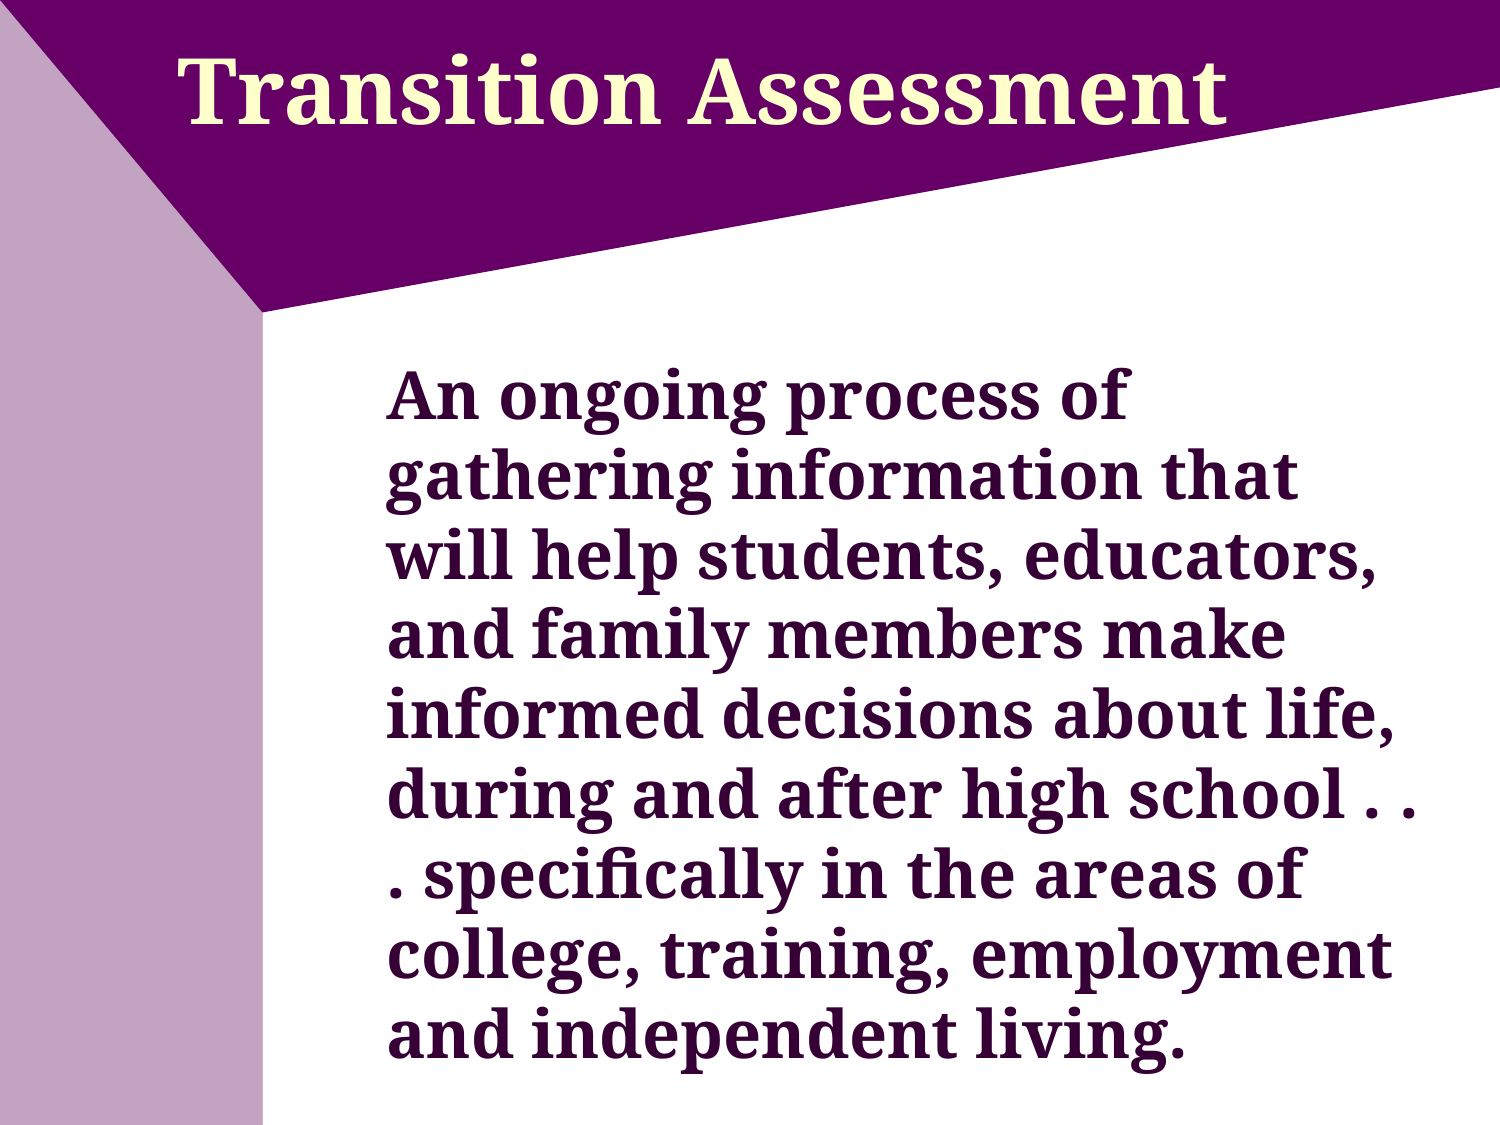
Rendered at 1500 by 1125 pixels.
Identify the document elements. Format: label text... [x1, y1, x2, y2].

list An ongoing process of gathering information that will help students, educators, and family members make informed decisions about life, during and after high school . . . specifically in the areas of college, training, employment and independent living. [312, 337, 1438, 1013]
title Transition Assessment [162, 24, 1438, 213]
